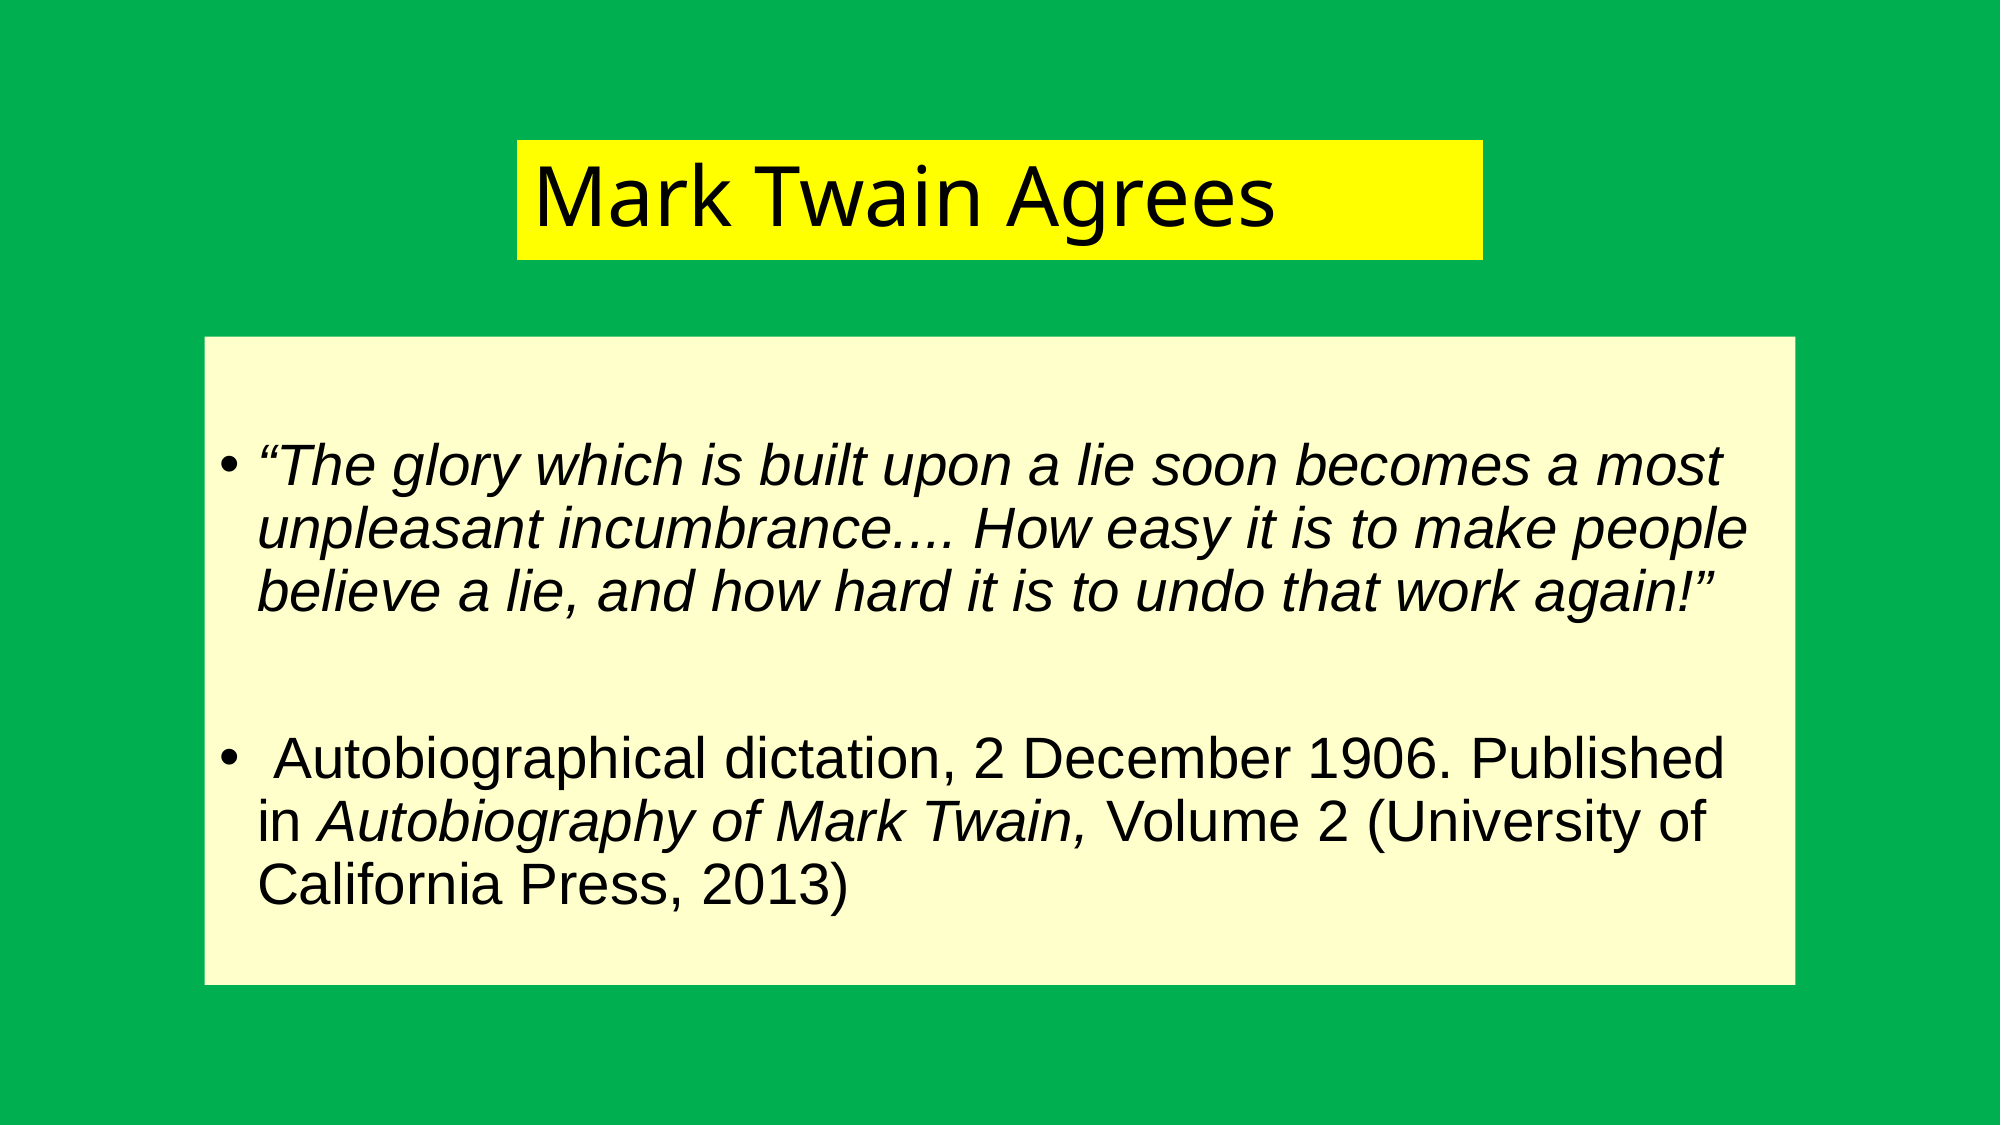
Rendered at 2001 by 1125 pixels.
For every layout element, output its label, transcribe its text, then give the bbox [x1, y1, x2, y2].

list “The glory which is built upon a lie soon becomes a most unpleasant incumbrance.... How easy it is to make people believe a lie, and how hard it is to undo that work again!” Autobiographical dictation, 2 December 1906. Published in Autobiography of Mark Twain, Volume 2 (University of California Press, 2013) [204, 336, 1796, 985]
title Mark Twain Agrees [517, 140, 1483, 260]
